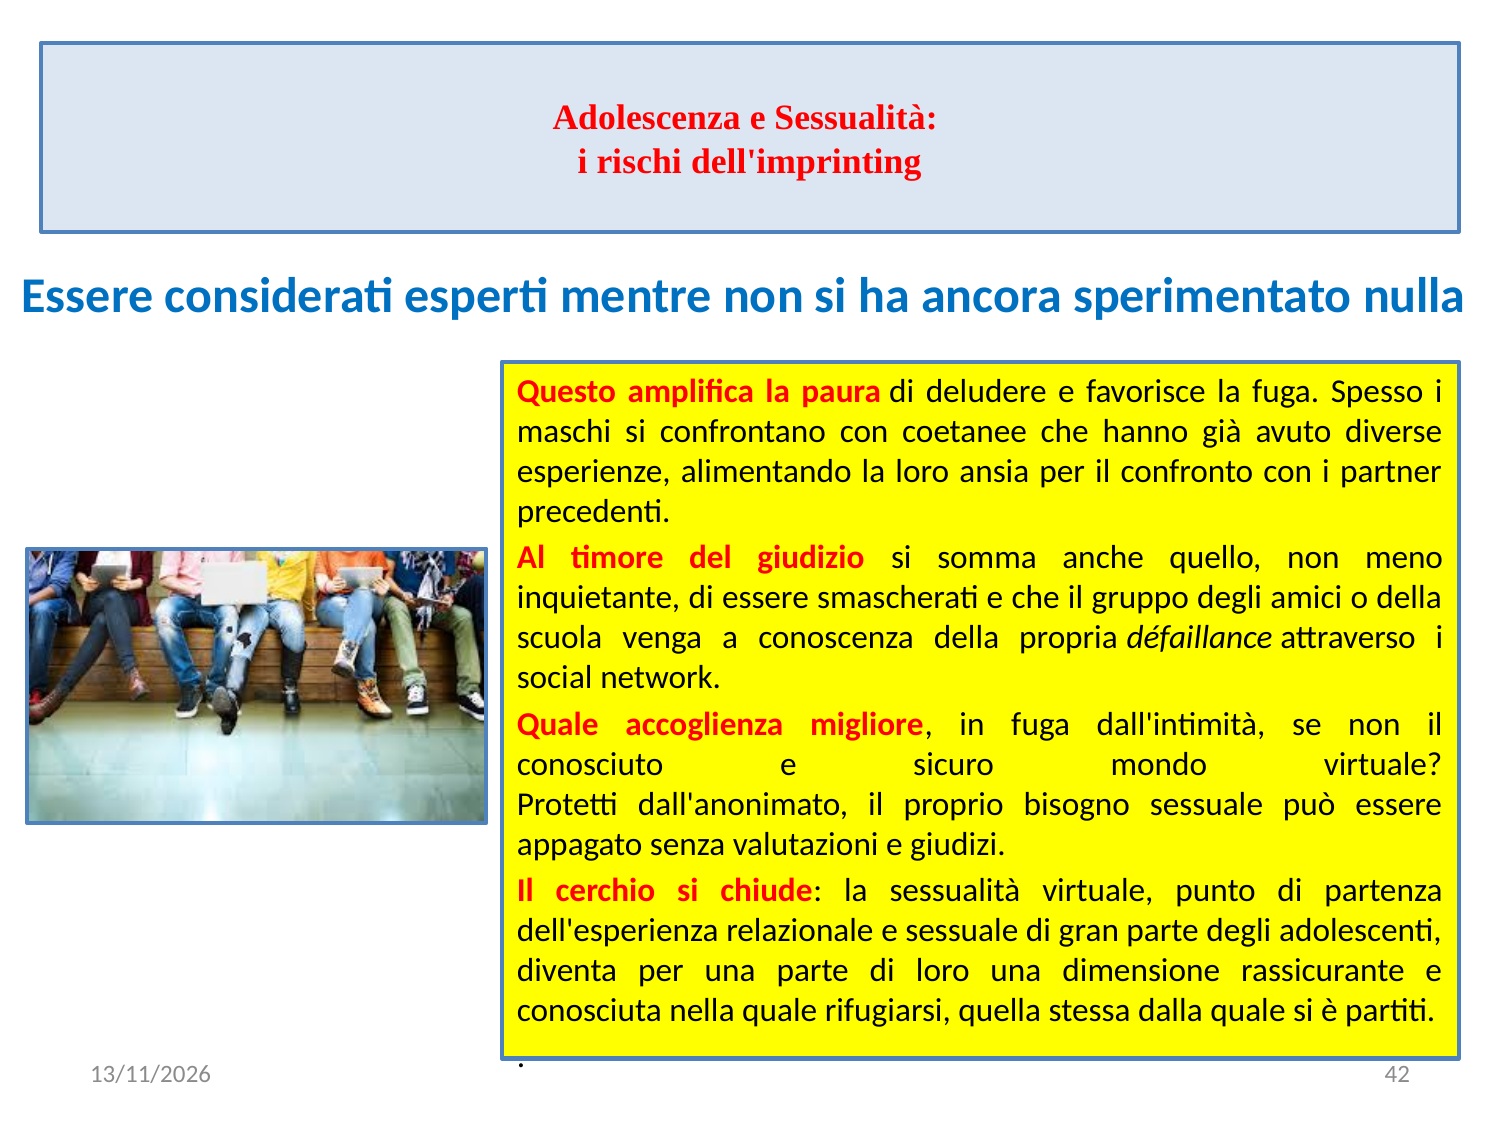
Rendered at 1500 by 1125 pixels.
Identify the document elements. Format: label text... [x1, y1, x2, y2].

picture [29, 550, 485, 822]
slide_number 42 [1074, 1042, 1425, 1103]
title Adolescenza e Sessualità: i rischi dell'imprinting [41, 42, 1459, 232]
text_box Essere considerati esperti mentre non si ha ancora sperimentato nulla [0, 255, 1500, 330]
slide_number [75, 1042, 425, 1103]
subtitle Questo amplifica la paura di deludere e favorisce la fuga. Spesso i maschi si confrontano con coetanee che hanno già avuto diverse esperienze, alimentando la loro ansia per il confronto con i partner precedenti. Al timore del giudizio si somma anche quello, non meno inquietante, di essere smascherati e che il gruppo degli amici o della scuola venga a conoscenza della propria défaillance attraverso i social network. Quale accoglienza migliore, in fuga dall'intimità, se non il conosciuto e sicuro mondo virtuale? Protetti dall'anonimato, il proprio bisogno sessuale può essere appagato senza valutazioni e giudizi. Il cerchio si chiude: la sessualità virtuale, punto di partenza dell'esperienza relazionale e sessuale di gran parte degli adolescenti, diventa per una parte di loro una dimensione rassicurante e conosciuta nella quale rifugiarsi, quella stessa dalla quale si è partiti. . [501, 361, 1459, 1059]
